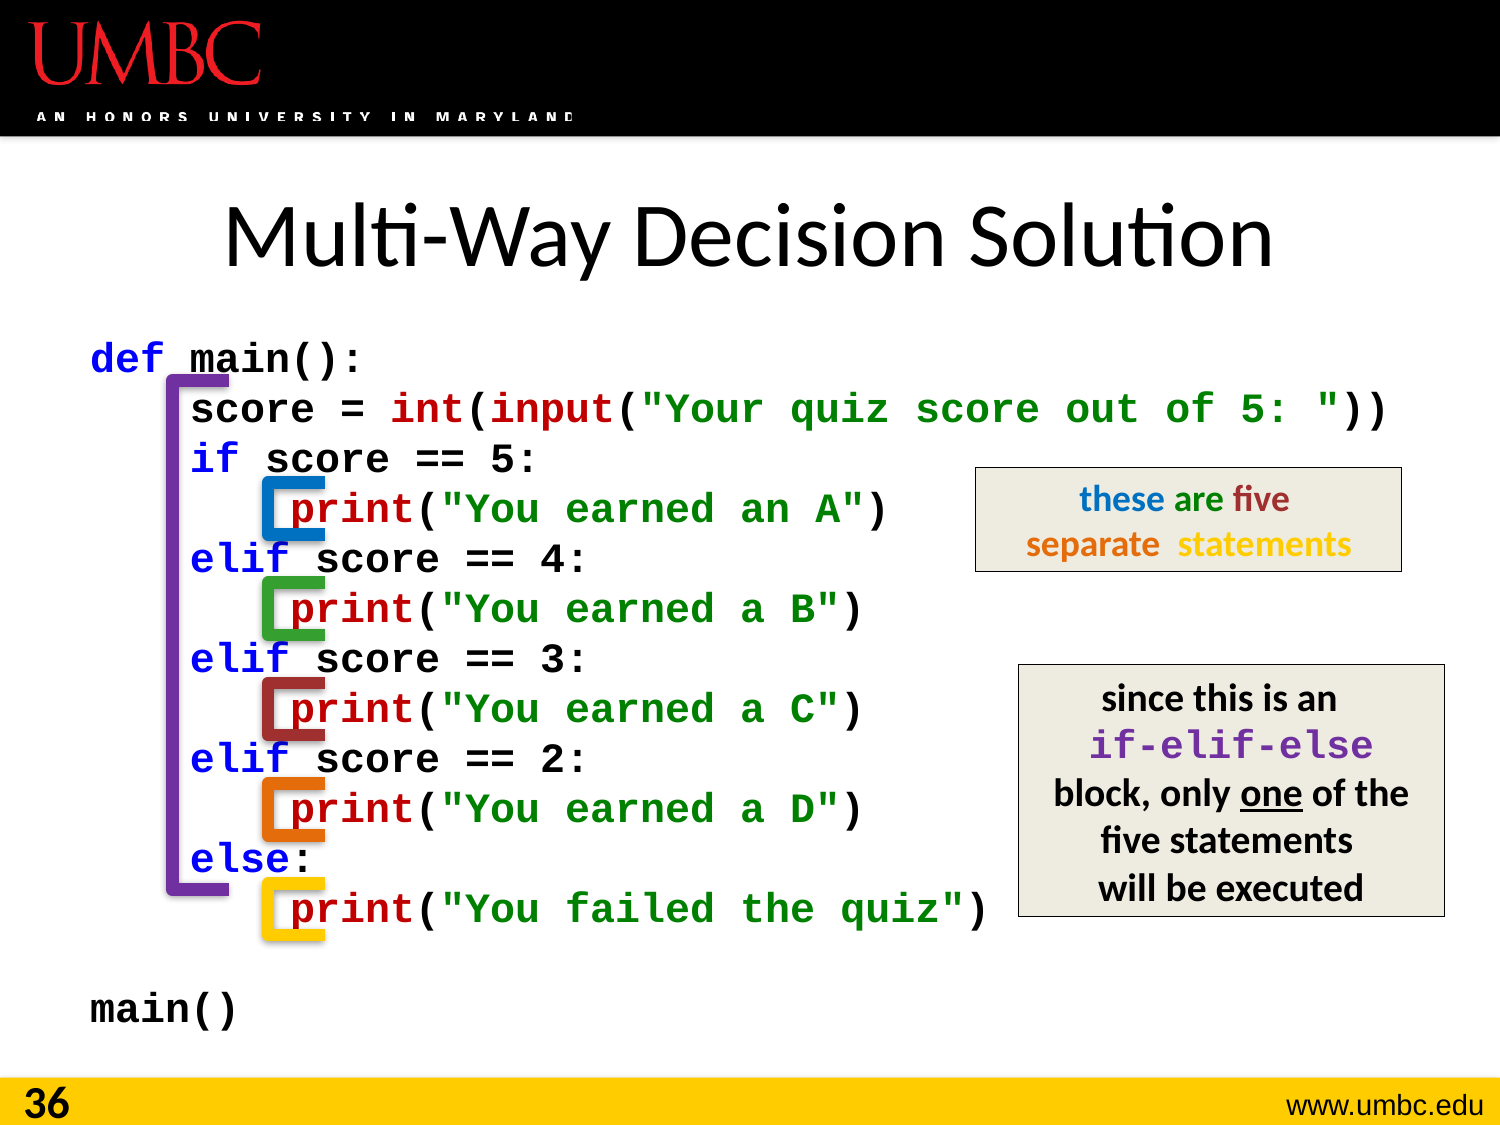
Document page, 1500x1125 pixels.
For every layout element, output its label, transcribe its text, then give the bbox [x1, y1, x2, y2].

text_box [266, 581, 325, 637]
title Multi-Way Decision Solution [75, 136, 1425, 323]
list def main(): score = int(input("Your quiz score out of 5: ")) if score == 5: print("You earned an A") elif score == 4: print("You earned a B") elif score == 3: print("You earned a C") elif score == 2: print("You earned a D") else: print("You failed the quiz") main() [75, 323, 1425, 1005]
text_box [266, 480, 325, 537]
text_box [170, 378, 230, 892]
slide_number 36 [0, 1065, 94, 1125]
text_box [266, 781, 325, 837]
text_box [266, 681, 325, 737]
text_box [266, 881, 325, 937]
text_box these are five separate statements [975, 467, 1402, 572]
text_box since this is an if-elif-else block, only one of the five statements will be executed [1018, 664, 1445, 917]
